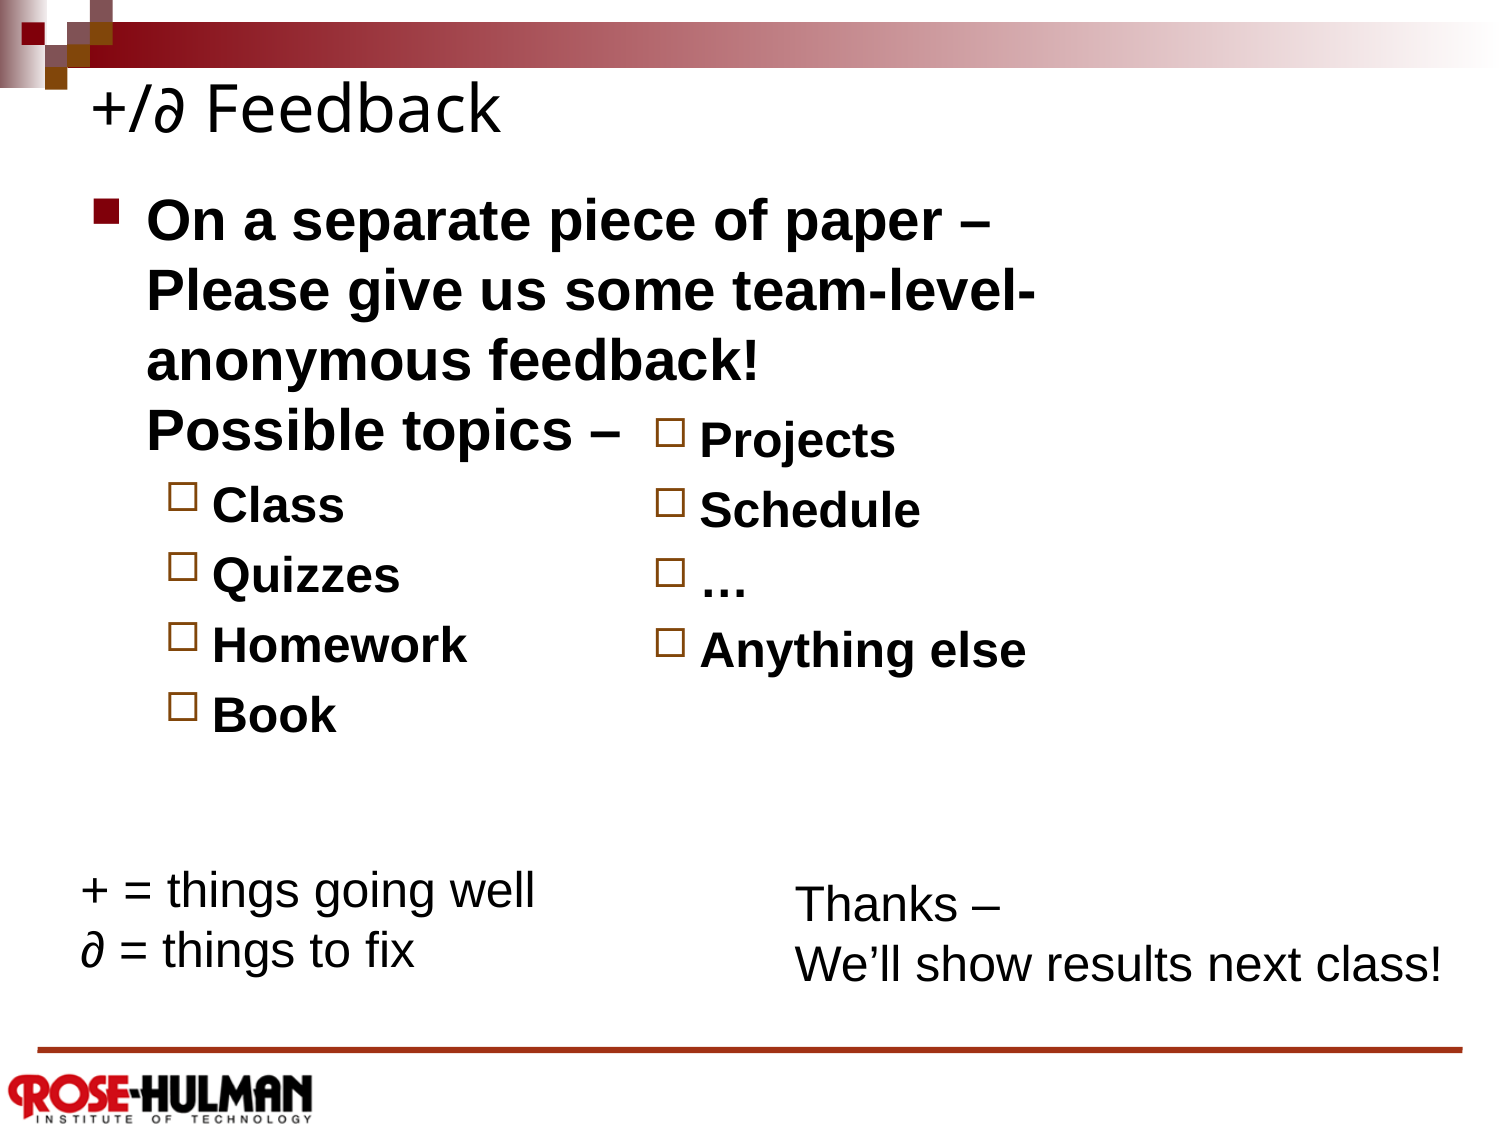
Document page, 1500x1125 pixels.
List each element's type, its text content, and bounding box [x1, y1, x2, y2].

text_box Thanks – We’ll show results next class! [779, 863, 1459, 999]
list Projects Schedule … Anything else [562, 399, 1226, 851]
picture [0, 1071, 325, 1125]
list On a separate piece of paper – Please give us some team-level-anonymous feedback! Possible topics – Class Quizzes Homework Book [74, 174, 1376, 1051]
title +/∂ Feedback [74, 62, 1426, 151]
text_box + = things going well ∂ = things to fix [0, 849, 551, 985]
